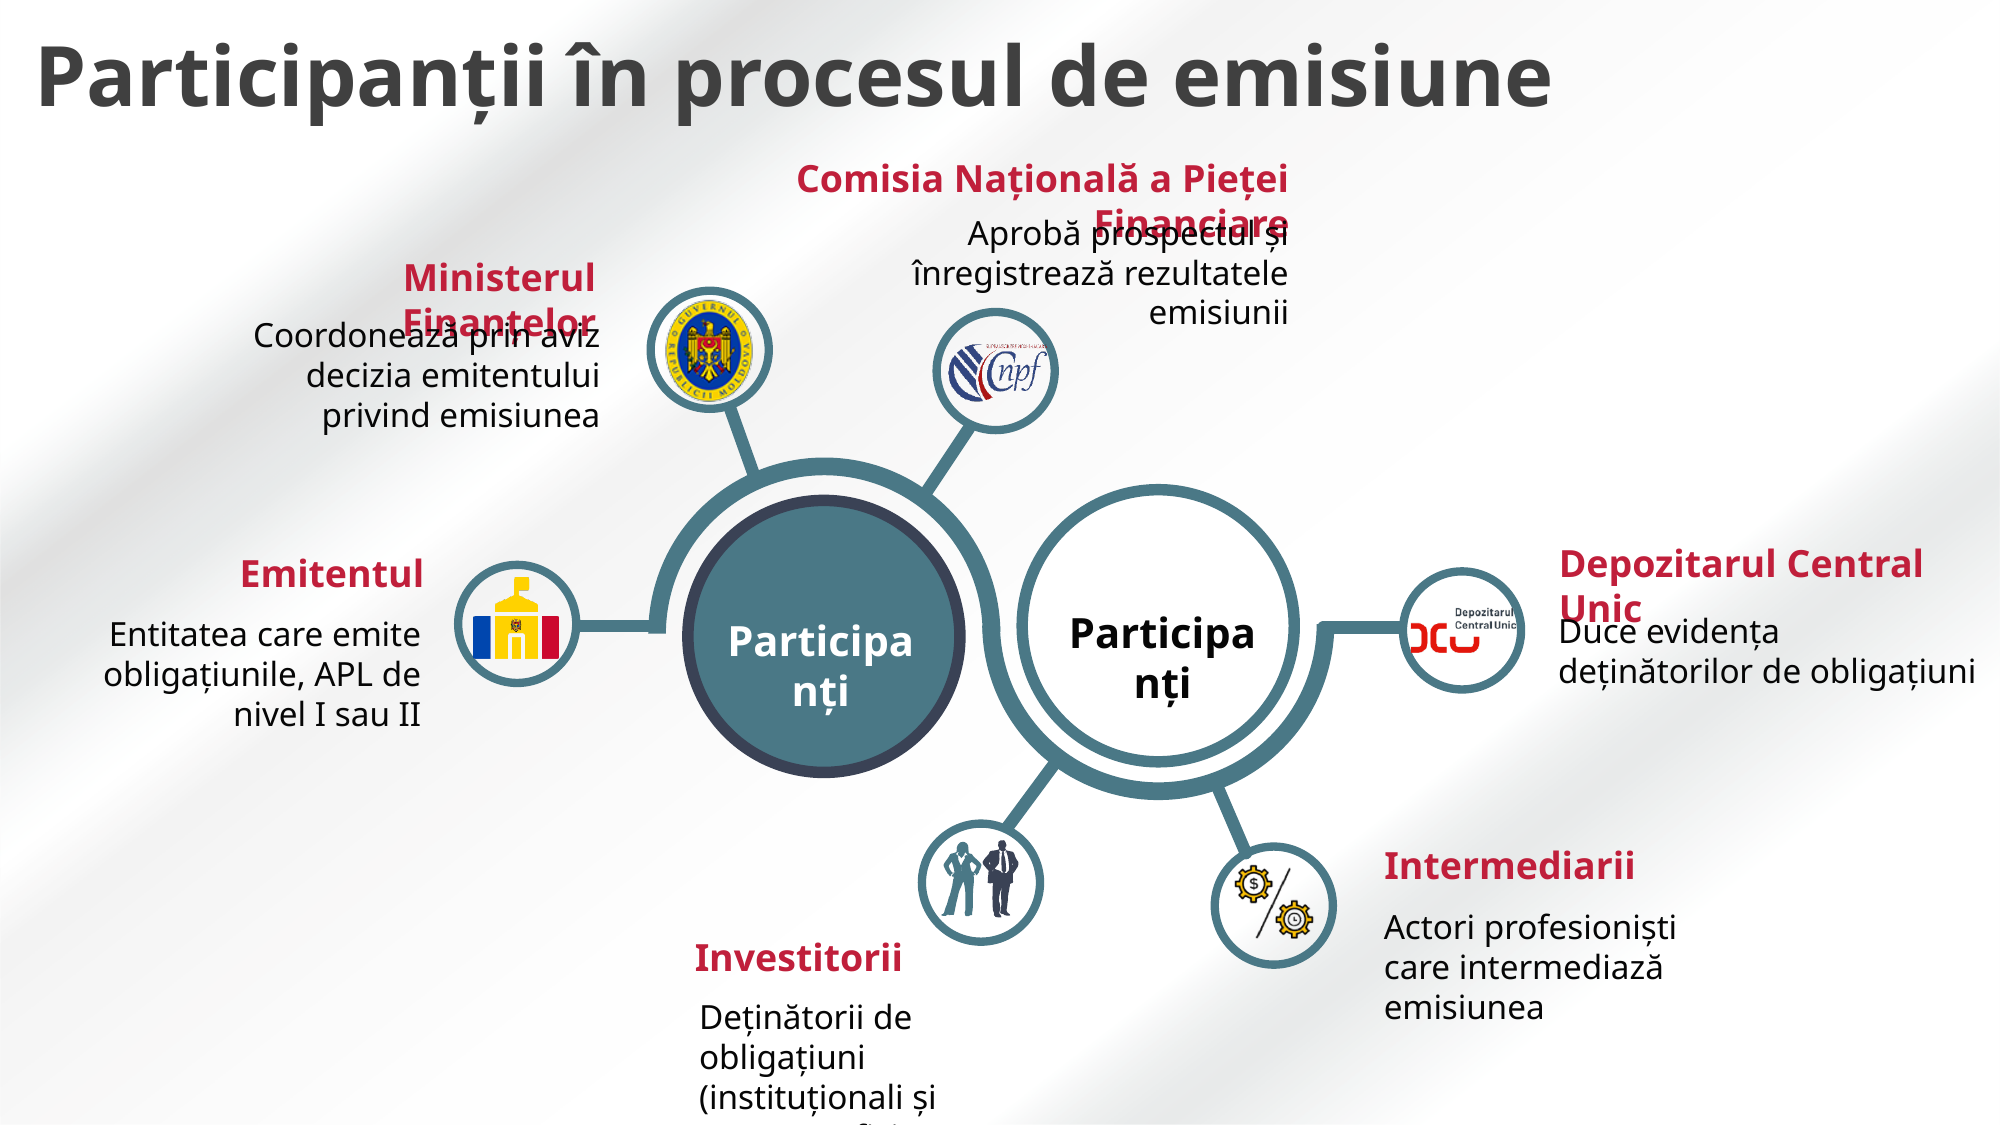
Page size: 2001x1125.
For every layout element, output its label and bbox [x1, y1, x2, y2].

text_box [1215, 782, 1246, 854]
text_box [209, 247, 616, 443]
text_box [458, 290, 1055, 810]
picture [0, 0, 2000, 1125]
text_box [0, 542, 440, 743]
text_box [1368, 834, 1766, 995]
text_box [1543, 532, 2000, 699]
text_box [680, 926, 1088, 1125]
text_box [687, 147, 1305, 341]
text_box [1008, 761, 1056, 827]
